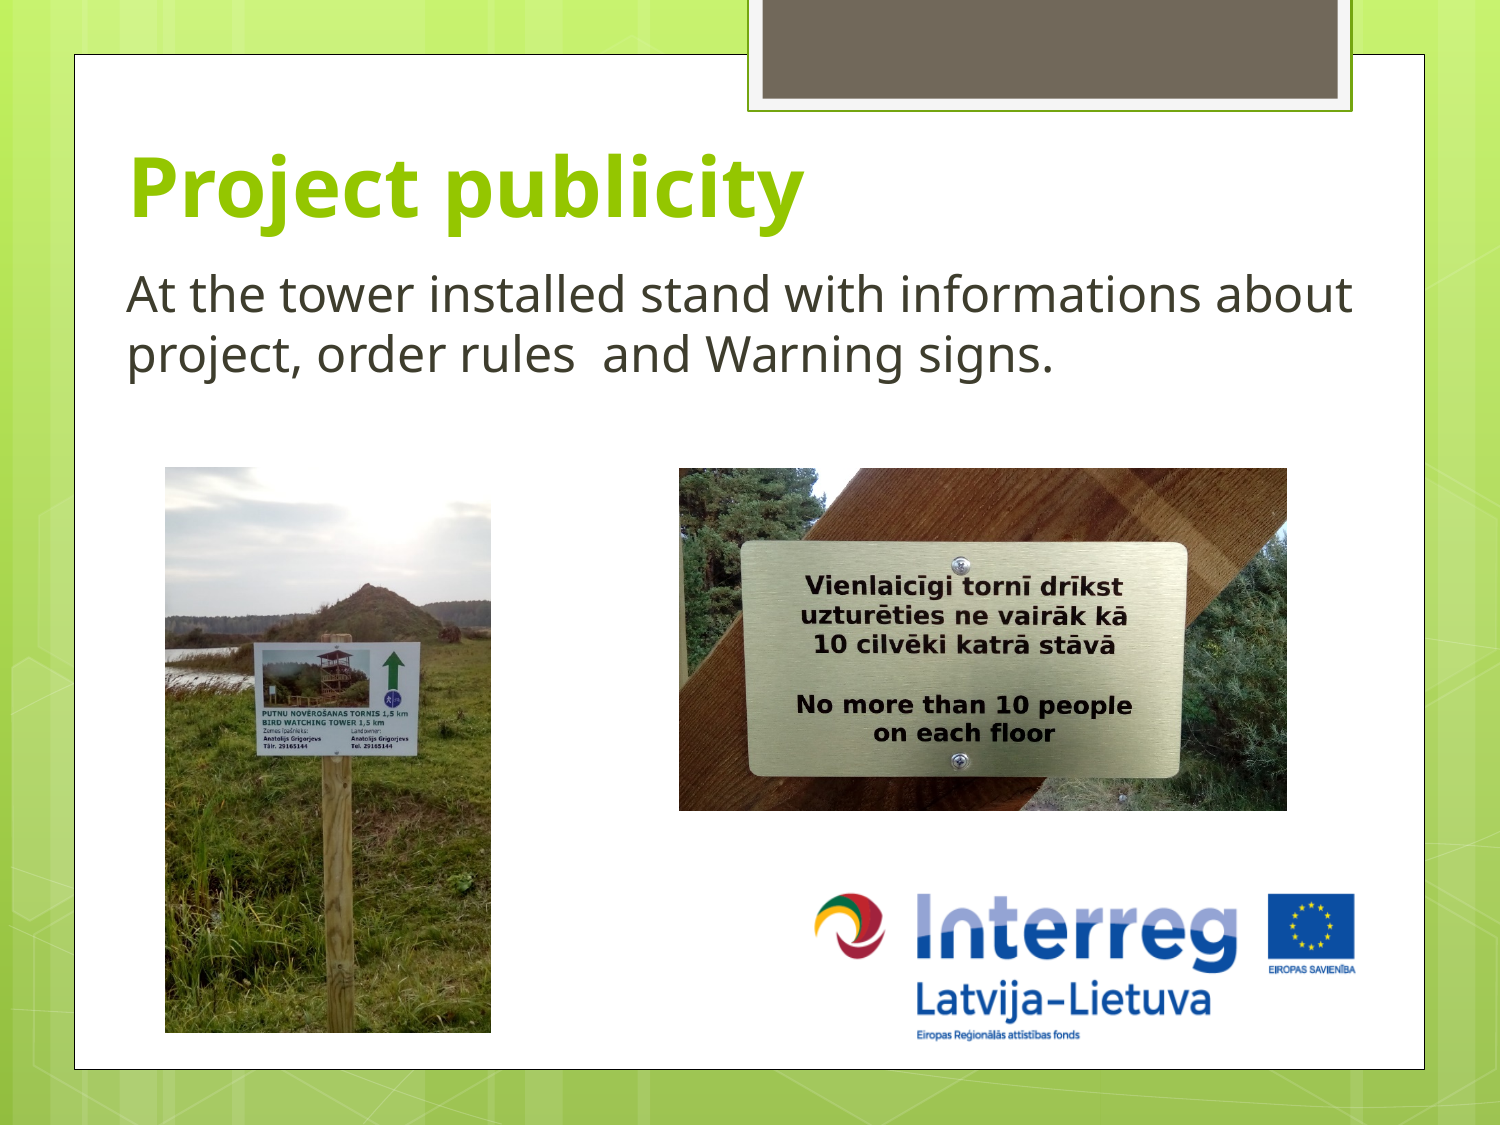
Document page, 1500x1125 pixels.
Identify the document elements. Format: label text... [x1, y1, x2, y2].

picture [796, 856, 1377, 1058]
picture [678, 467, 1287, 811]
list At the tower installed stand with informations about project, order rules and Warning signs. [100, 255, 1400, 480]
title Project publicity [112, 125, 1265, 243]
picture [165, 467, 491, 1033]
